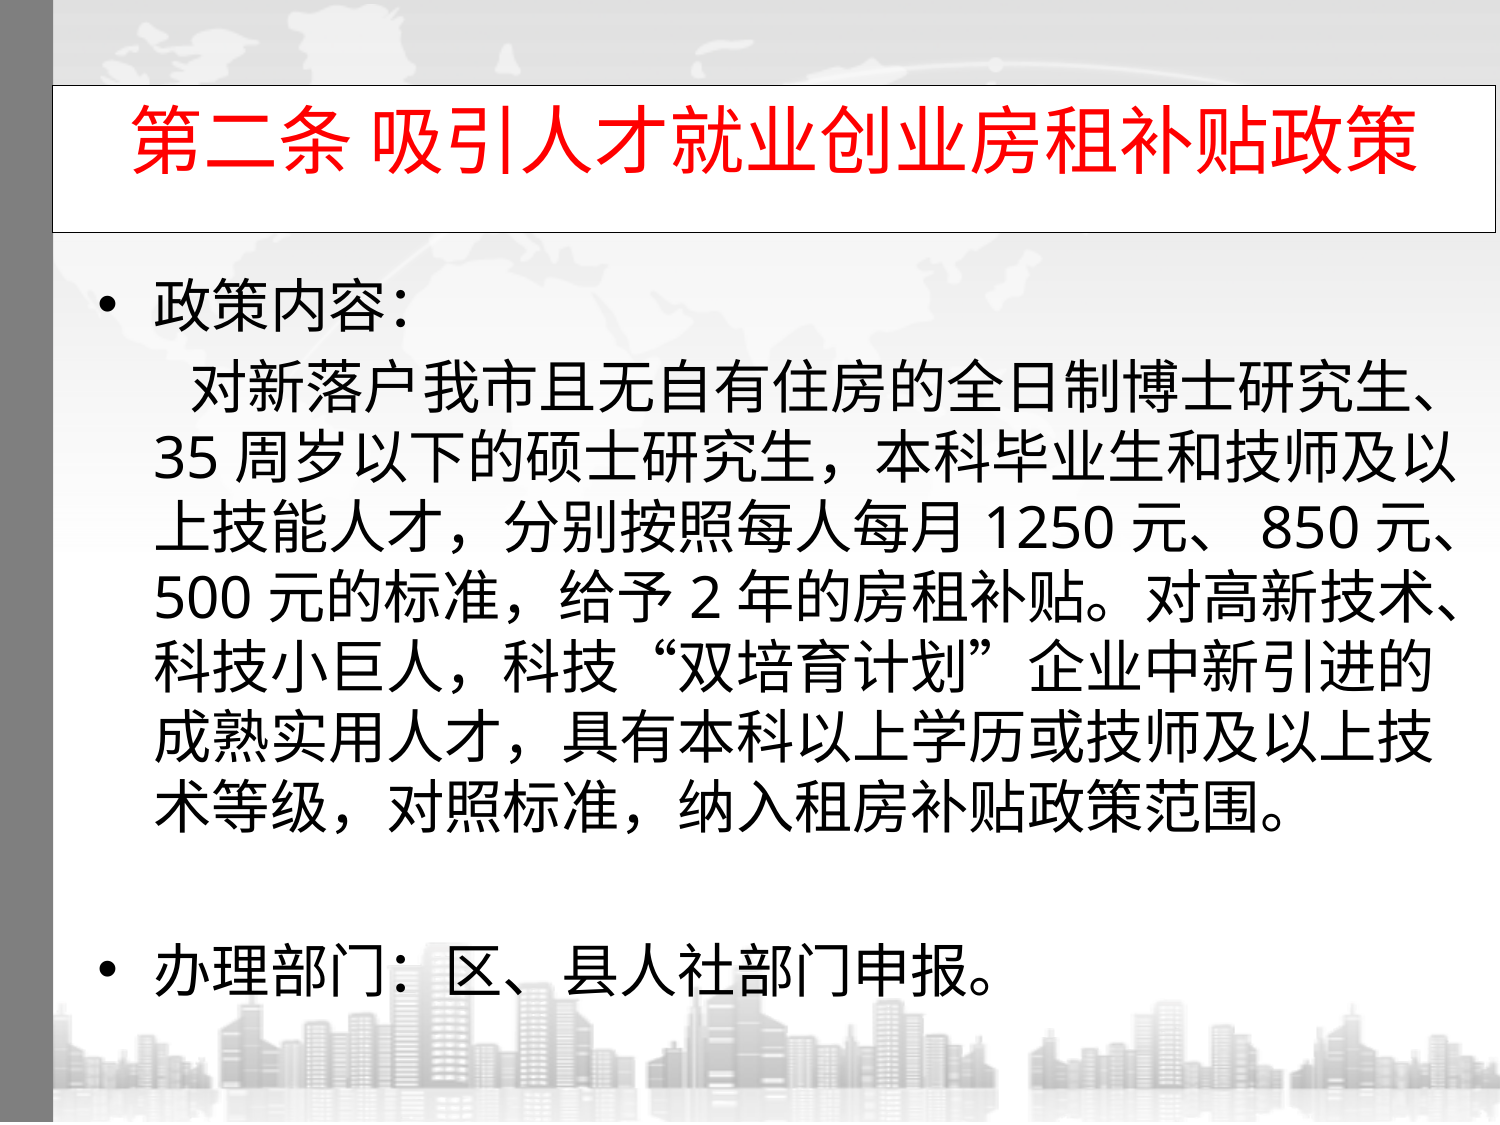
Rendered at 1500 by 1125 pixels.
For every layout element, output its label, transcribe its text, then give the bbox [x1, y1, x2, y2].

text_box 政策内容： 对新落户我市且无自有住房的全日制博士研究生、35周岁以下的硕士研究生，本科毕业生和技师及以上技能人才，分别按照每人每月1250元、850元、500元的标准，给予2年的房租补贴。对高新技术、科技小巨人，科技“双培育计划”企业中新引进的成熟实用人才，具有本科以上学历或技师及以上技术等级，对照标准，纳入租房补贴政策范围。 办理部门：区、县人社部门申报。 [82, 261, 1473, 994]
title 第二条 吸引人才就业创业房租补贴政策 [52, 85, 1496, 233]
picture [3, 0, 1500, 1125]
